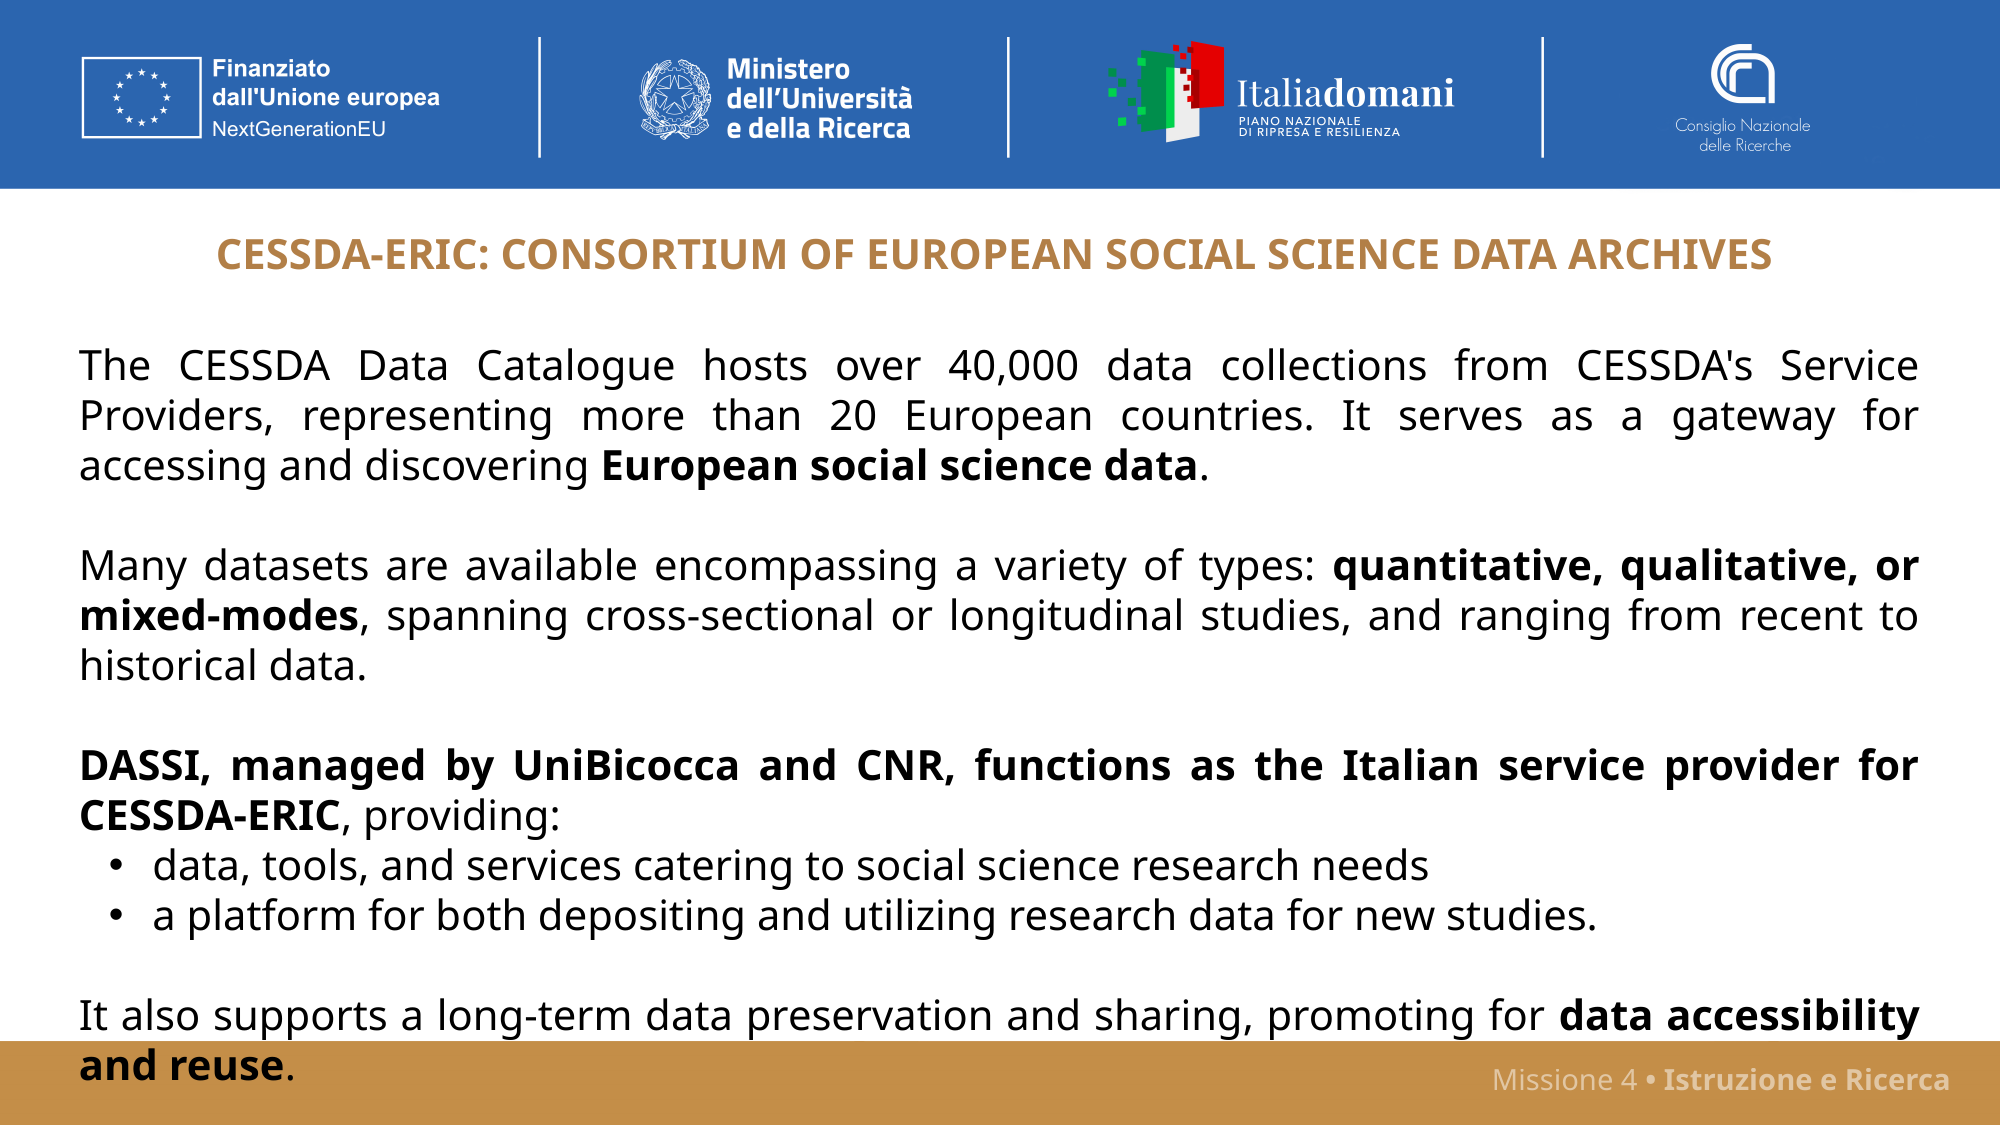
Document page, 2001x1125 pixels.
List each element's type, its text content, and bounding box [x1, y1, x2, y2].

text_box CESSDA-ERIC: CONSORTIUM OF EUROPEAN SOCIAL SCIENCE DATA ARCHIVES [39, 220, 1960, 286]
text_box The CESSDA Data Catalogue hosts over 40,000 data collections from CESSDA's Service Providers, representing more than 20 European countries. It serves as a gateway for accessing and discovering European social science data. Many datasets are available encompassing a variety of types: quantitative, qualitative, or mixed-modes, spanning cross-sectional or longitudinal studies, and ranging from recent to historical data. DASSI, managed by UniBicocca and CNR, functions as the Italian service provider for CESSDA-ERIC, providing: data, tools, and services catering to social science research needs a platform for both depositing and utilizing research data for new studies. It also supports a long-term data preservation and sharing, promoting for data accessibility and reuse. [64, 286, 1936, 1097]
picture [0, 1041, 2000, 1125]
picture [0, 0, 2000, 196]
